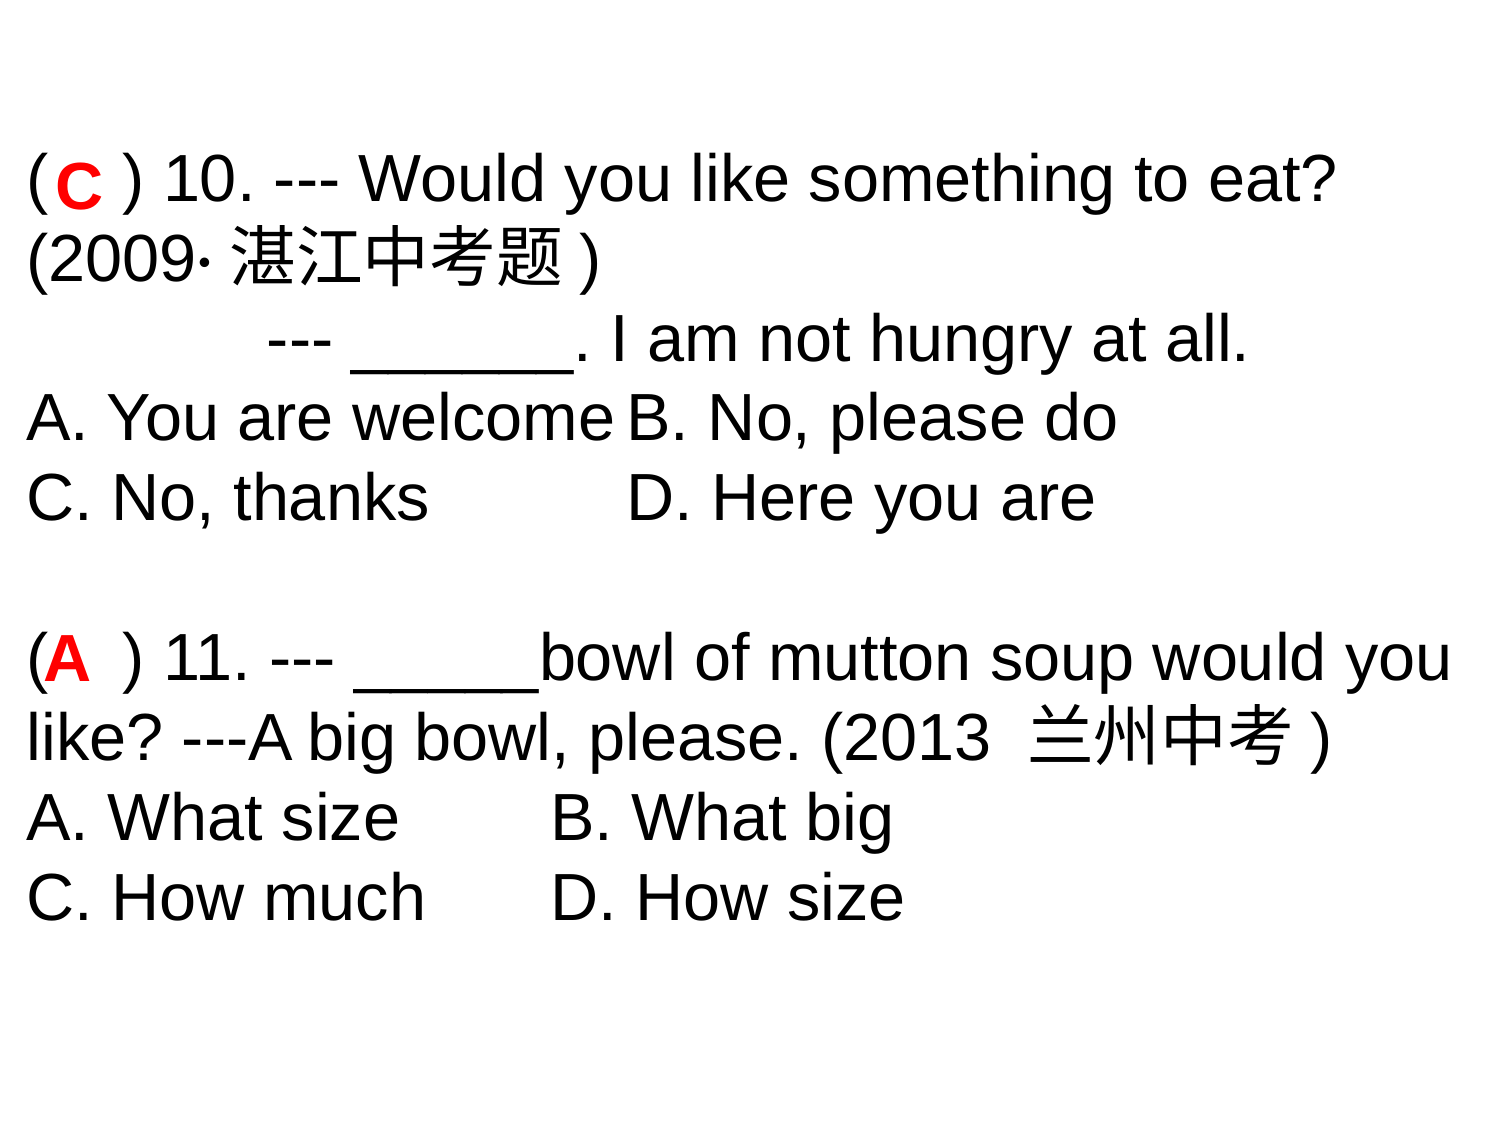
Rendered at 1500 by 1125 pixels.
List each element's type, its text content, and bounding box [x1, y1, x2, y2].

text_box A [29, 607, 148, 703]
text_box ( ) 10. --- Would you like something to eat? (2009·湛江中考题) --- ______. I am not hungry at all. A. You are welcome B. No, please do C. No, thanks D. Here you are ( ) 11. --- _____bowl of mutton soup would you like? ---A big bowl, please. (2013 兰州中考) A. What size B. What big C. How much D. How size [11, 126, 1500, 942]
text_box C [41, 135, 163, 230]
